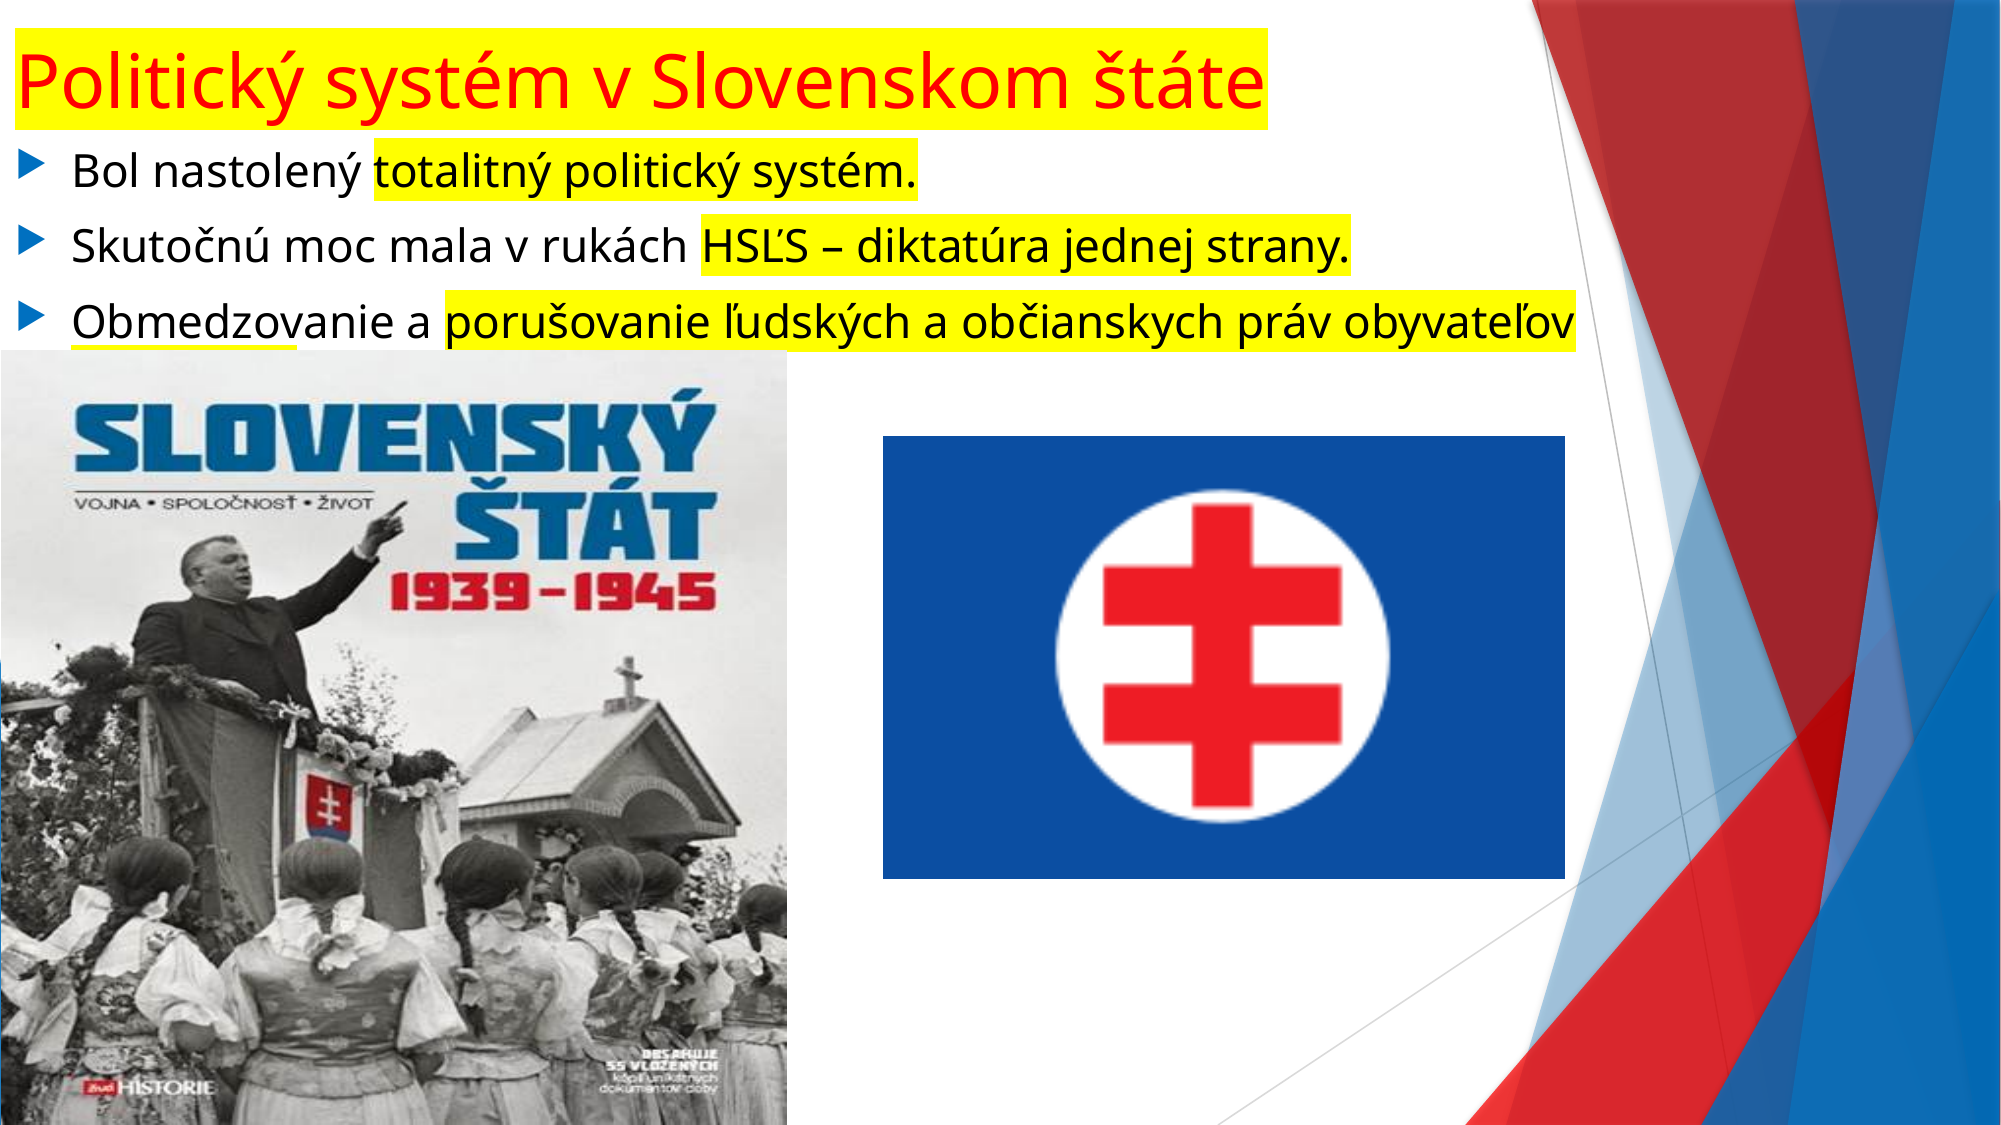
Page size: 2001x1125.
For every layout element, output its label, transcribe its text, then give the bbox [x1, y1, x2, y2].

picture [883, 435, 1566, 880]
picture [0, 350, 788, 1125]
title Politický systém v Slovenskom štáte [0, 25, 1522, 133]
list Bol nastolený totalitný politický systém. Skutočnú moc mala v rukách HSĽS – diktatúra jednej strany. Obmedzovanie a porušovanie ľudských a občianskych práv obyvateľov Slovenska. [0, 133, 1785, 771]
